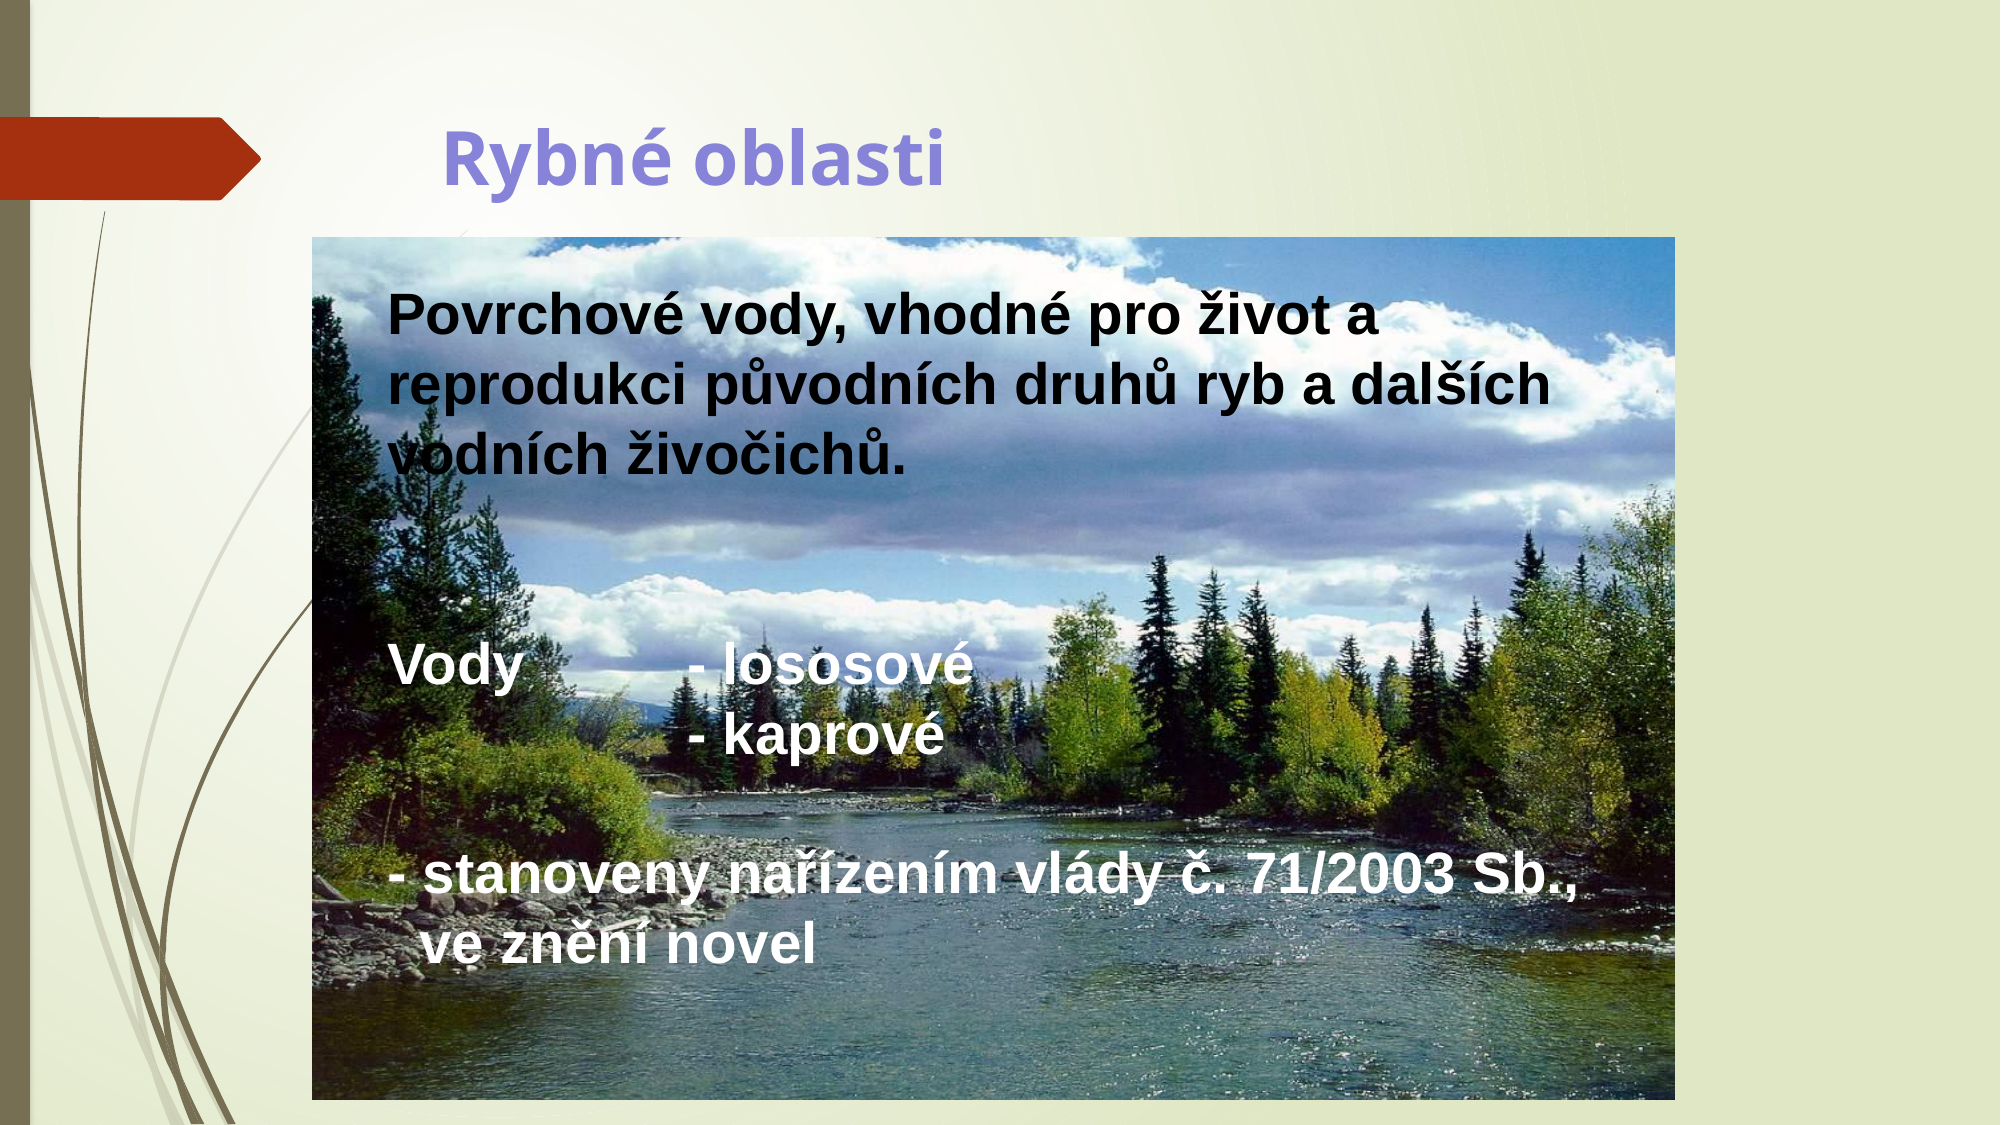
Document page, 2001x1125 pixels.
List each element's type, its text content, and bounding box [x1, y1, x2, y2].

picture [312, 237, 1676, 1101]
title Rybné oblasti [425, 102, 1888, 313]
